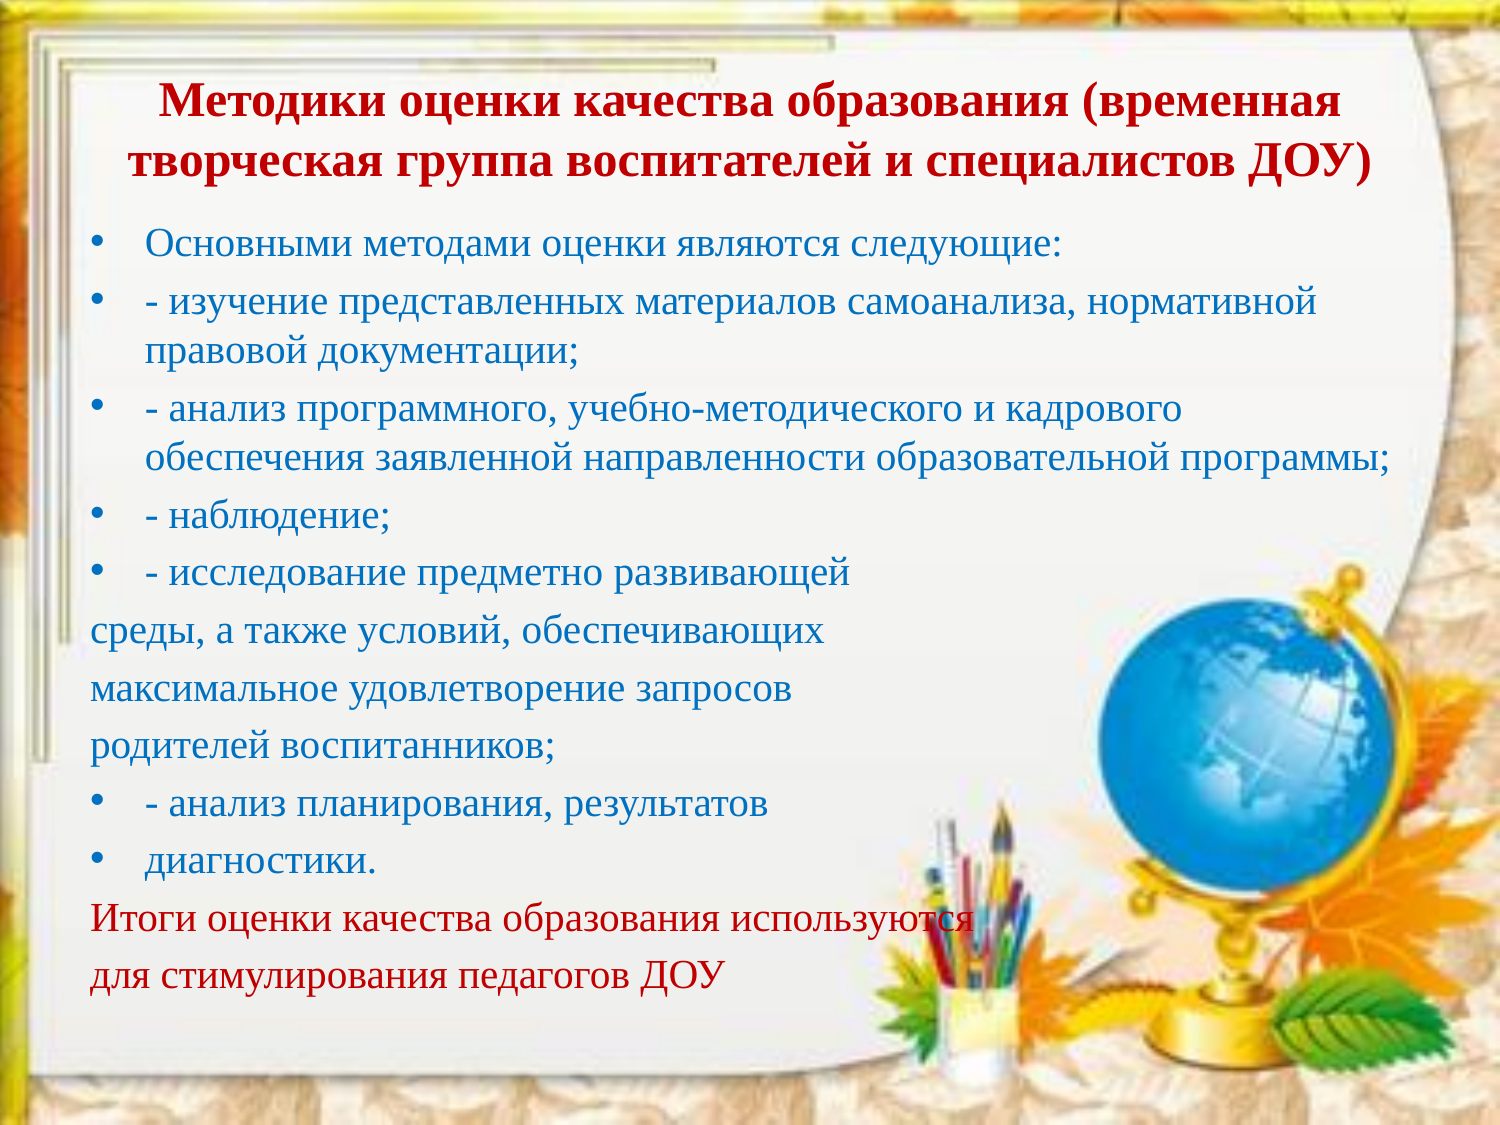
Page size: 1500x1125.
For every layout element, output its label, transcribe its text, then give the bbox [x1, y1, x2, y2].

list Основными методами оценки являются следующие: - изучение представленных материалов самоанализа, нормативной правовой документации; - анализ программного, учебно-методического и кадрового обеспечения заявленной направленности образовательной программы; - наблюдение; - исследование предметно развивающей среды, а также условий, обеспечивающих максимальное удовлетворение запросов родителей воспитанников; - анализ планирования, результатов диагностики. Итоги оценки качества образования используются для стимулирования педагогов ДОУ [75, 208, 1425, 1005]
picture [0, 0, 1500, 1125]
title Методики оценки качества образования (временная творческая группа воспитателей и специалистов ДОУ) [75, 45, 1425, 208]
